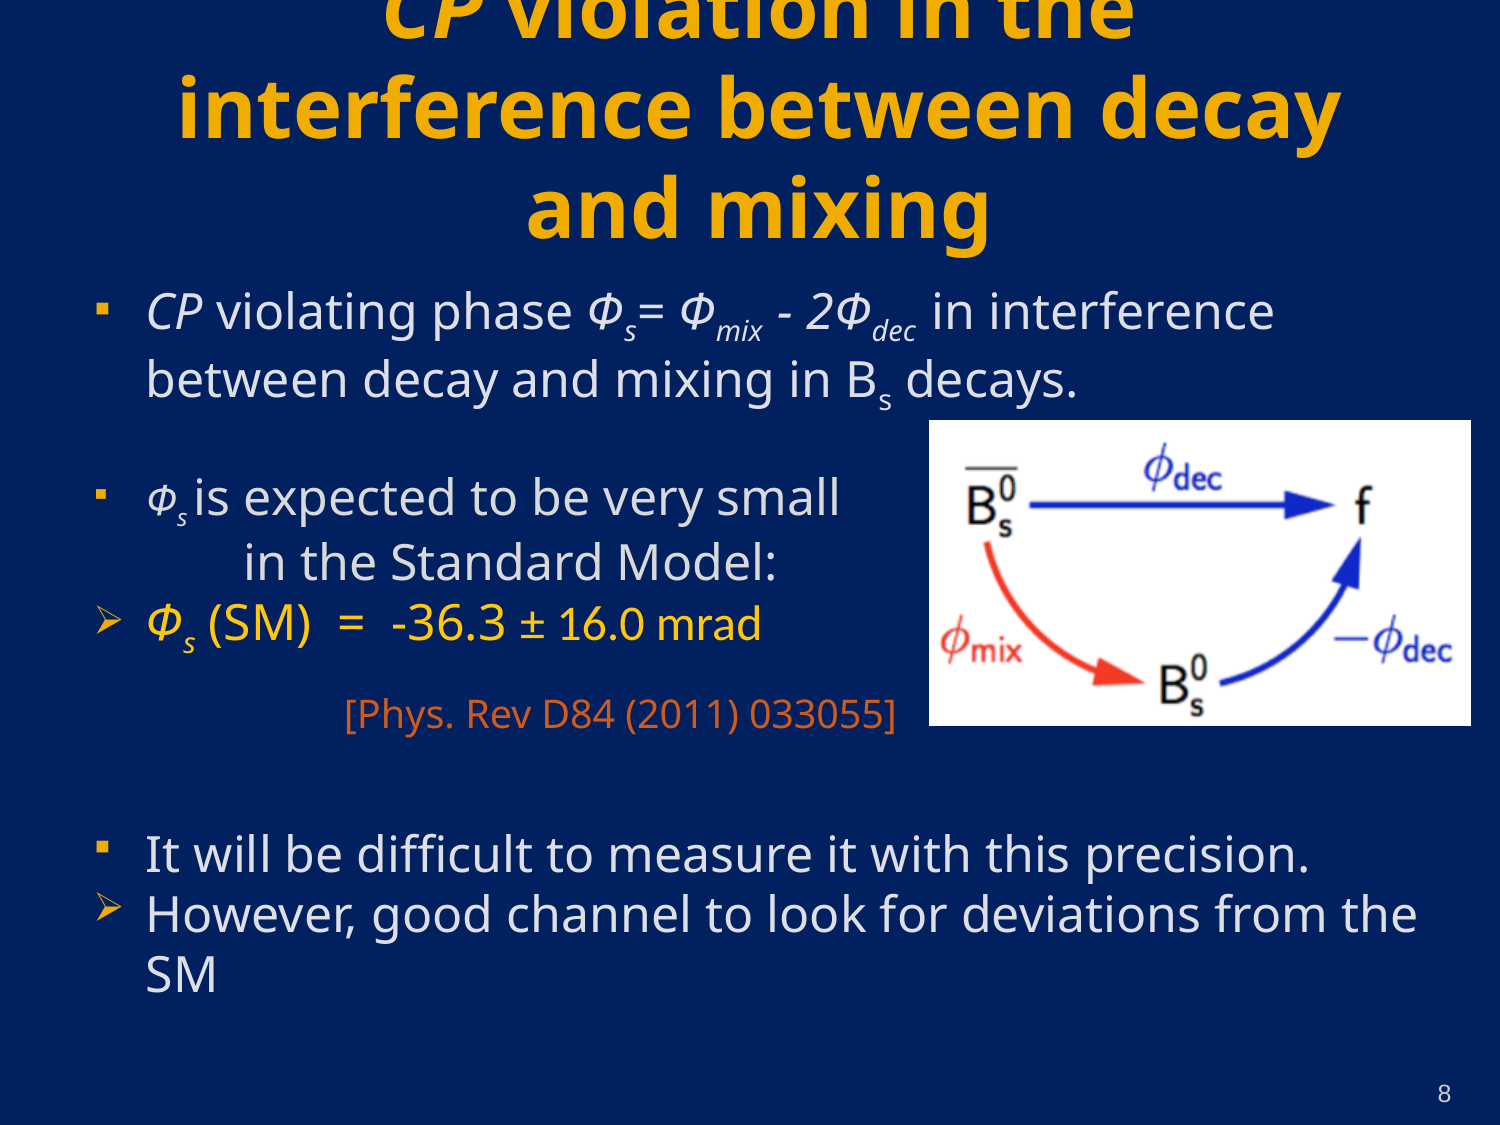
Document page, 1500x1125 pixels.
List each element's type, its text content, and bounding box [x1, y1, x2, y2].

slide_number 8 [1345, 1062, 1467, 1108]
list CP violating phase Φs= Φmix - 2Φdec in interference between decay and mixing in Bs decays. Φs is expected to be very small in the Standard Model: Φs (SM) = -36.3 ± 16.0 mrad [Phys. Rev D84 (2011) 033055] It will be difficult to measure it with this precision. However, good channel to look for deviations from the SM [64, 264, 1447, 1118]
picture [929, 420, 1471, 726]
title CP violation in the interference between decay and mixing [100, 49, 1412, 161]
